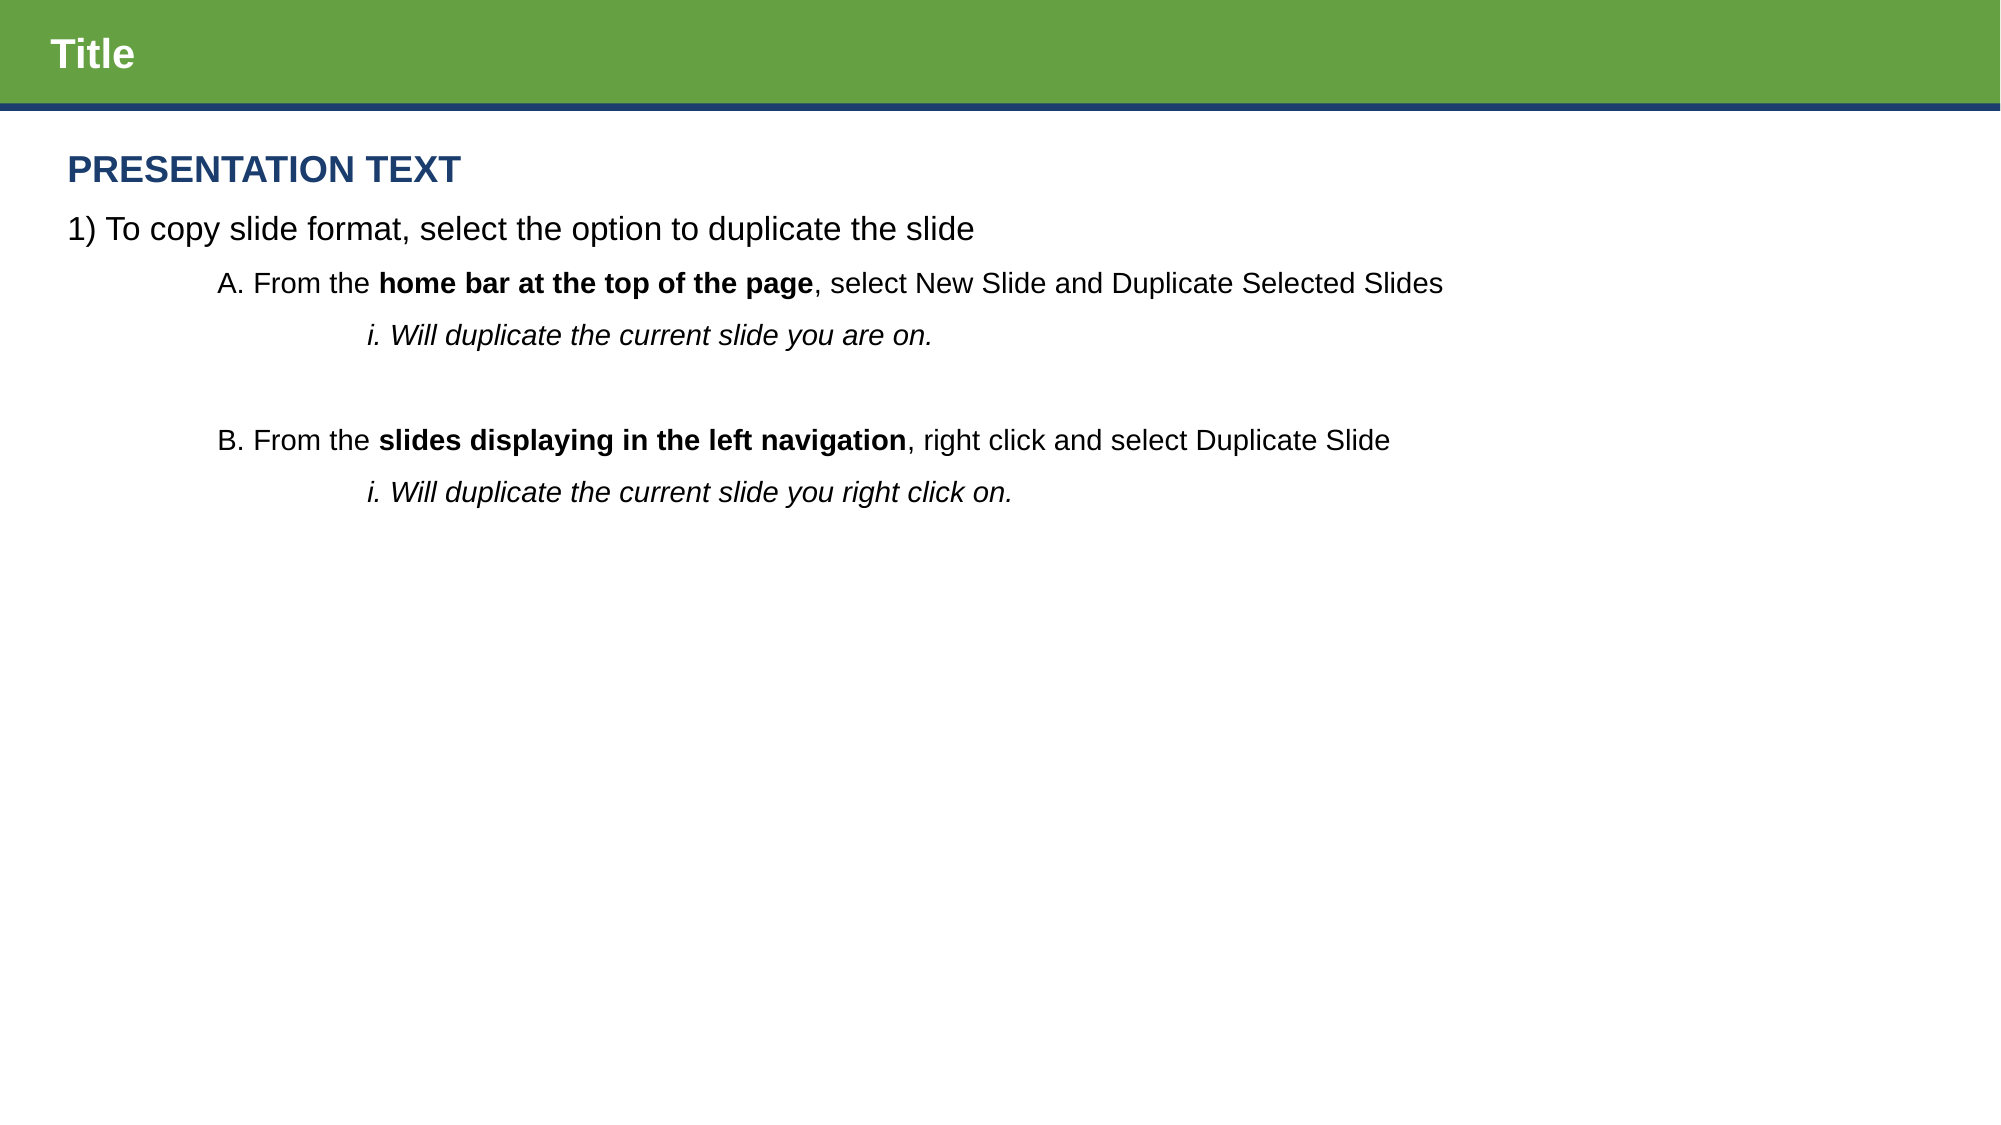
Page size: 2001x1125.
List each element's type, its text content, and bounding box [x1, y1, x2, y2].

list PRESENTATION TEXT 1) To copy slide format, select the option to duplicate the slide A. From the home bar at the top of the page, select New Slide and Duplicate Selected Slides i. Will duplicate the current slide you are on. B. From the slides displaying in the left navigation, right click and select Duplicate Slide i. Will duplicate the current slide you right click on. [52, 142, 1922, 1065]
title Title [35, 15, 1964, 96]
